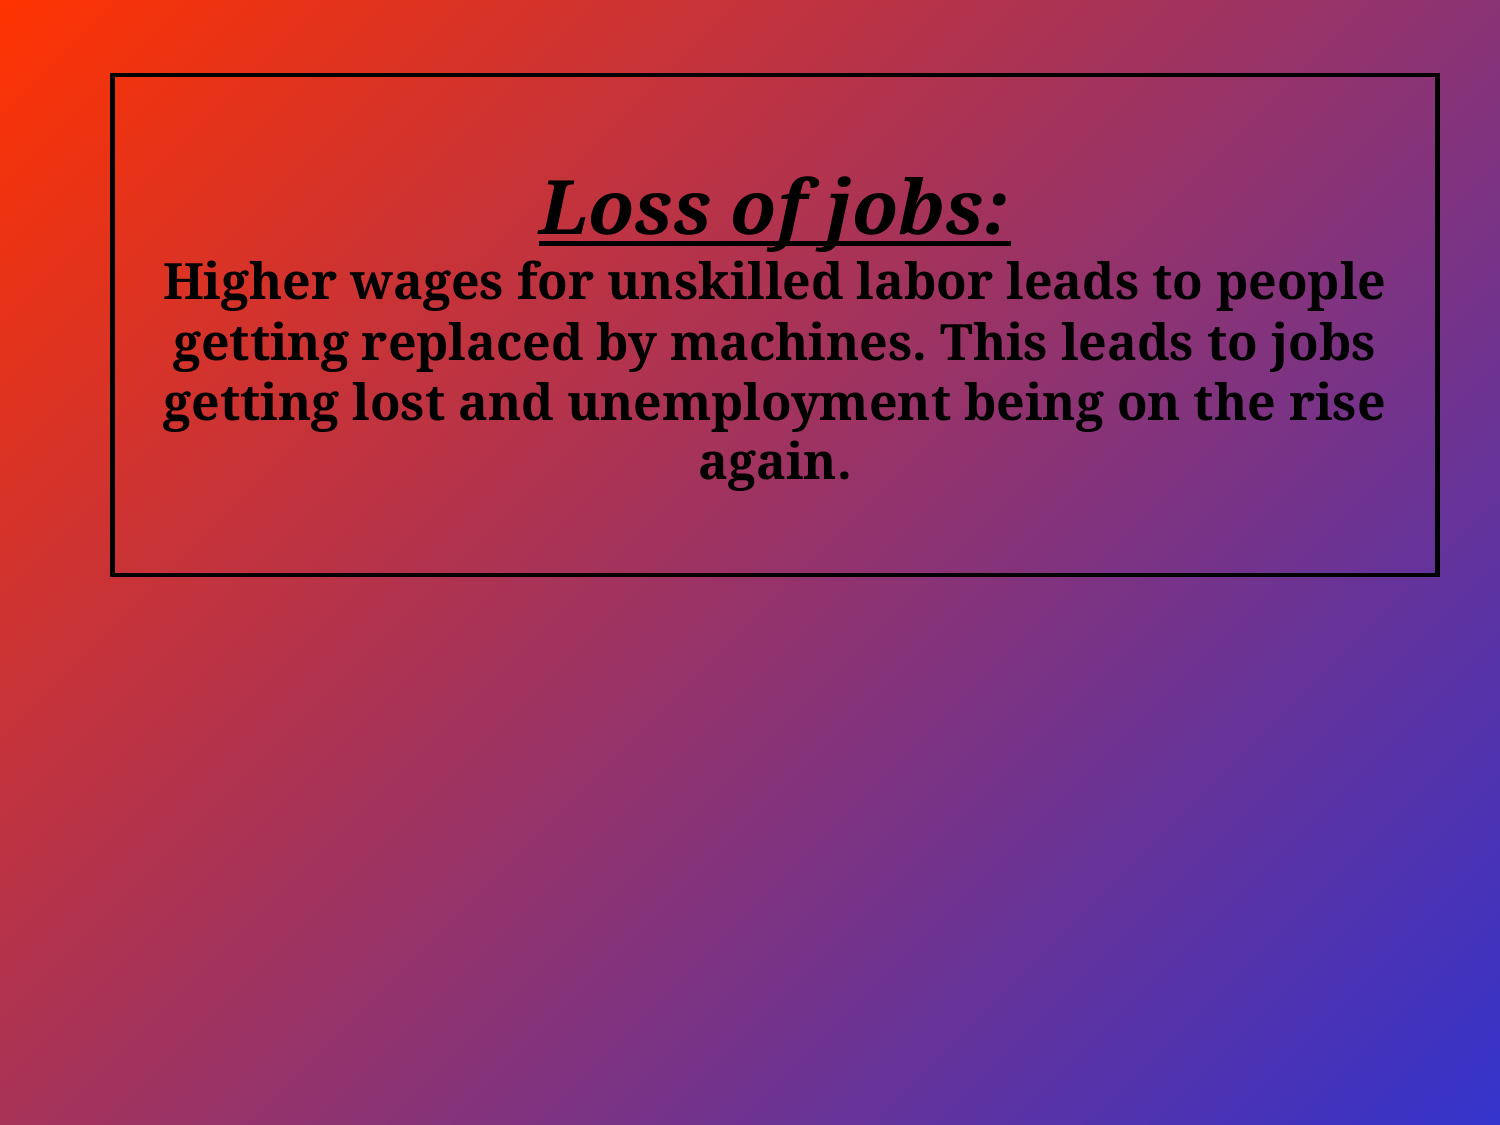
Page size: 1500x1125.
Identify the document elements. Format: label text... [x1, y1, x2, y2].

title Loss of jobs: Higher wages for unskilled labor leads to people getting replaced by machines. This leads to jobs getting lost and unemployment being on the rise again. [112, 75, 1438, 575]
